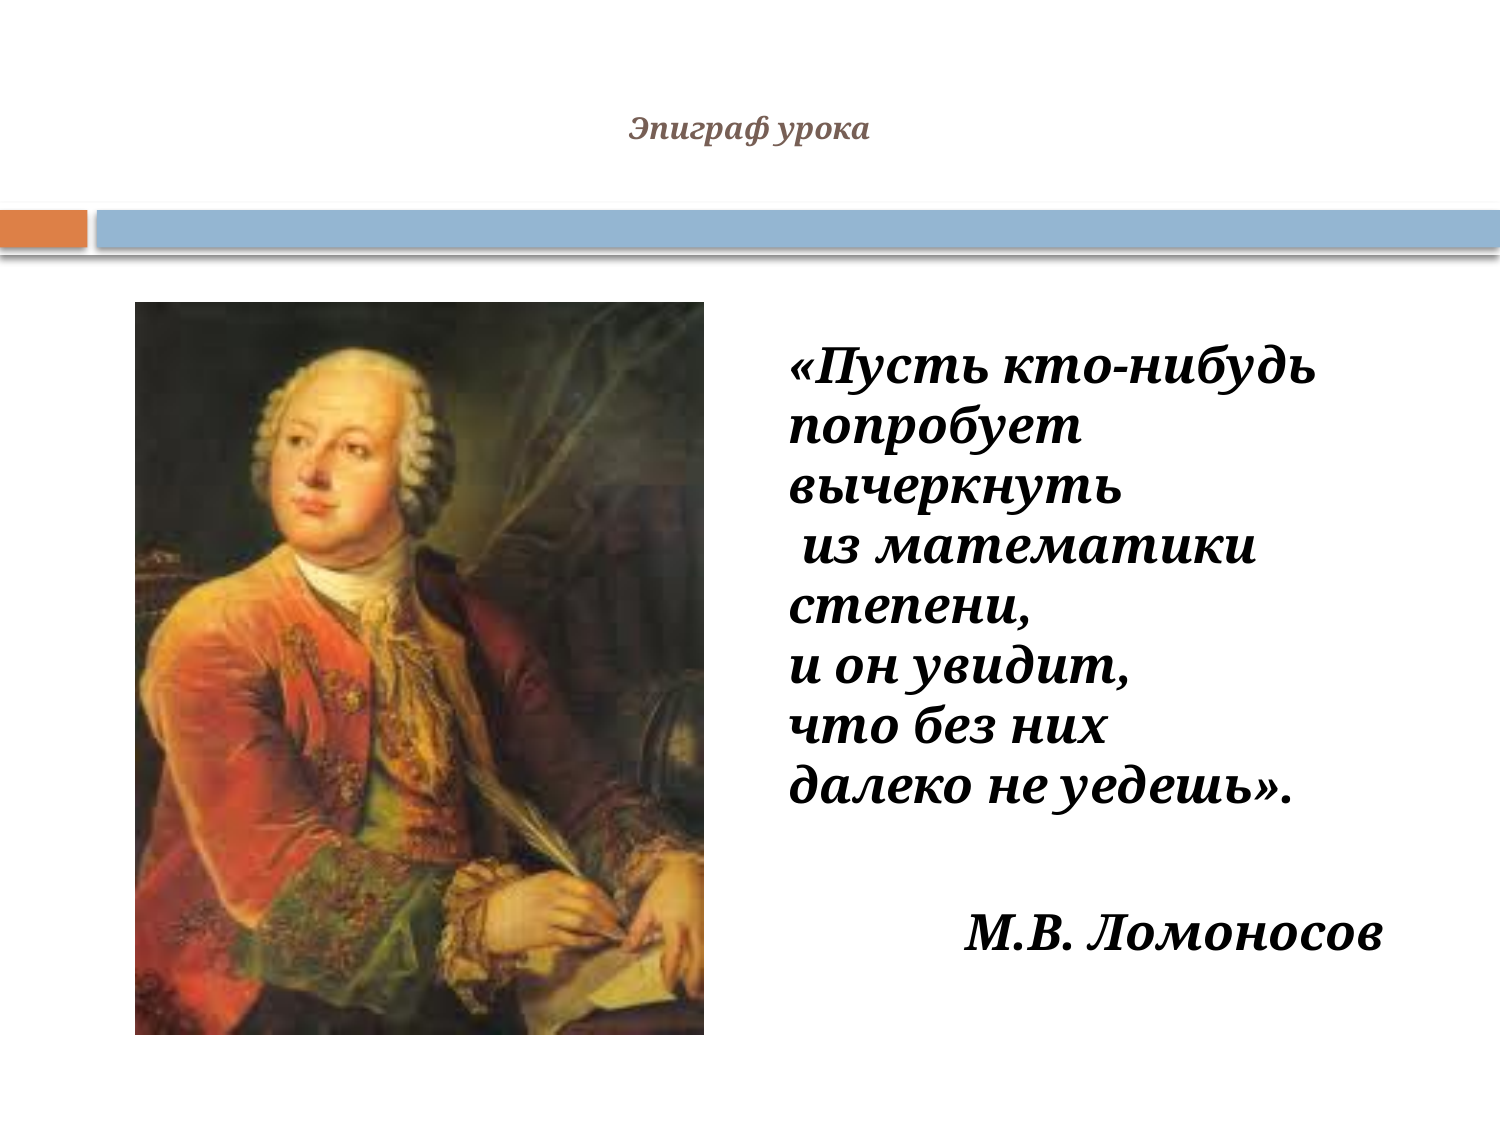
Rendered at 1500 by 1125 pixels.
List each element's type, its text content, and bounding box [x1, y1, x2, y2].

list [135, 302, 705, 1035]
text_box М.В. Ломоносов [915, 893, 1436, 968]
title Эпиграф урока [57, 101, 1443, 190]
text_box «Пусть кто-нибудь попробует вычеркнуть из математики степени, и он увидит, что без них далеко не уедешь». [773, 326, 1436, 821]
